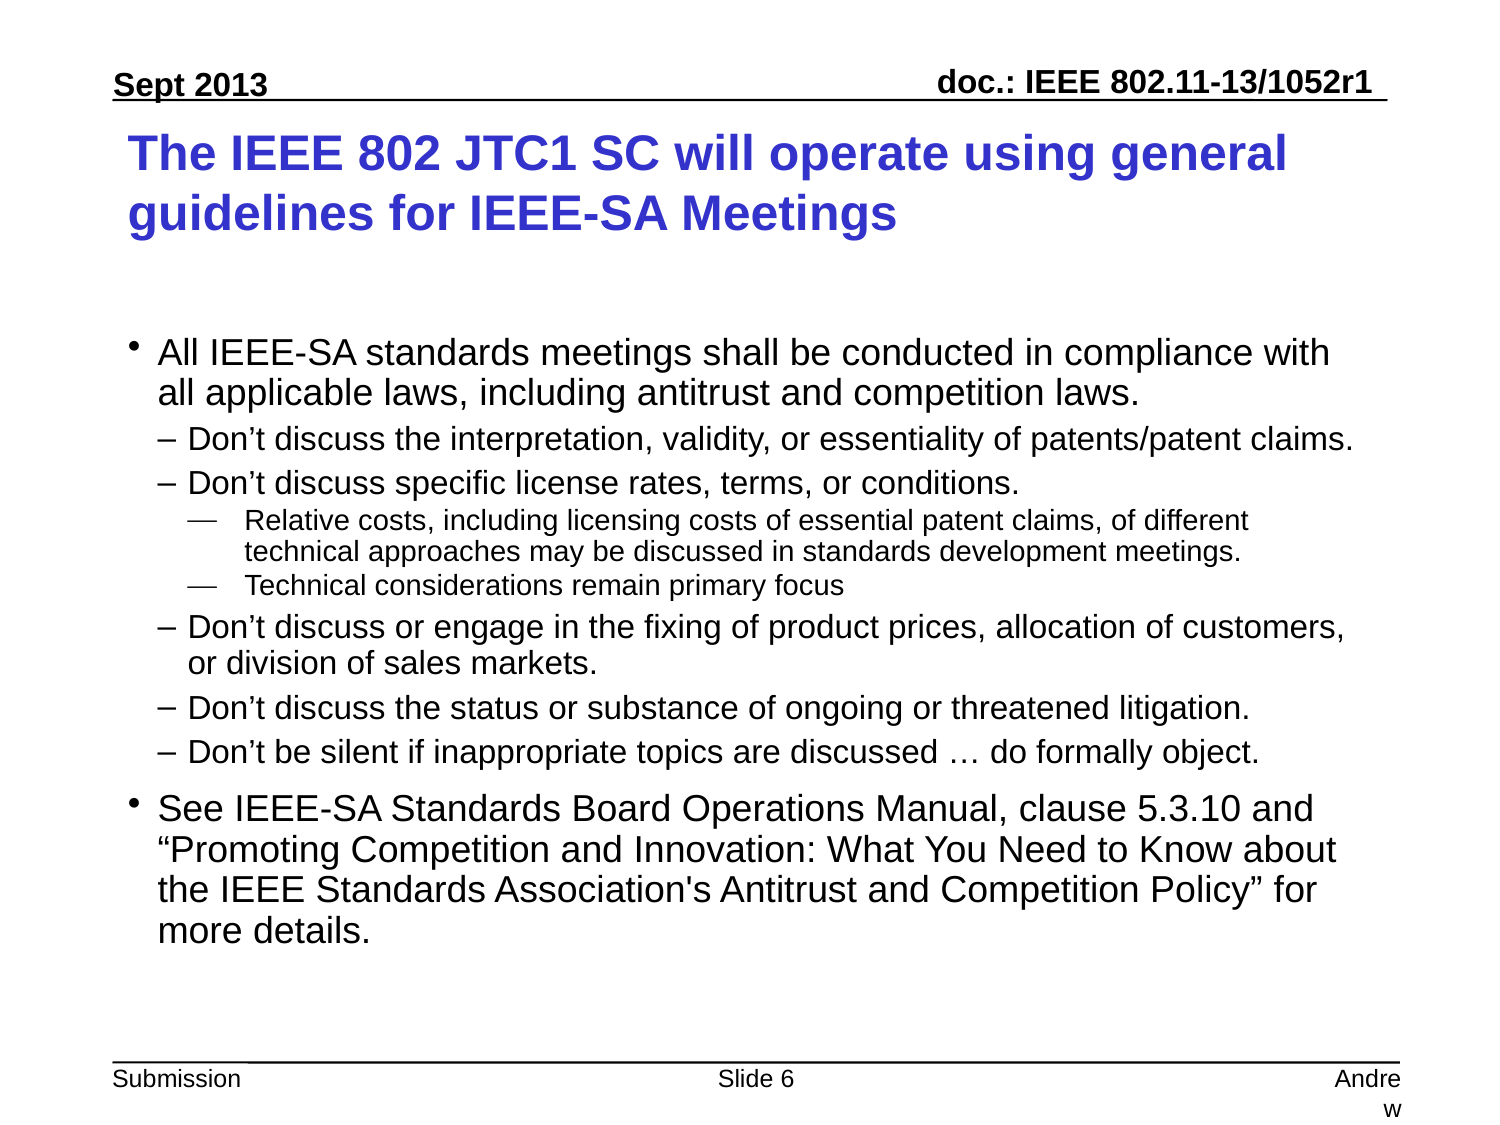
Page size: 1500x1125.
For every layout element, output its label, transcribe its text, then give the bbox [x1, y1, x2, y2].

footer Andrew Myles, Cisco [1320, 1061, 1402, 1093]
title The IEEE 802 JTC1 SC will operate using general guidelines for IEEE-SA Meetings [112, 112, 1388, 243]
slide_number Slide 6 [709, 1061, 803, 1093]
text_box [88, 243, 1439, 1023]
